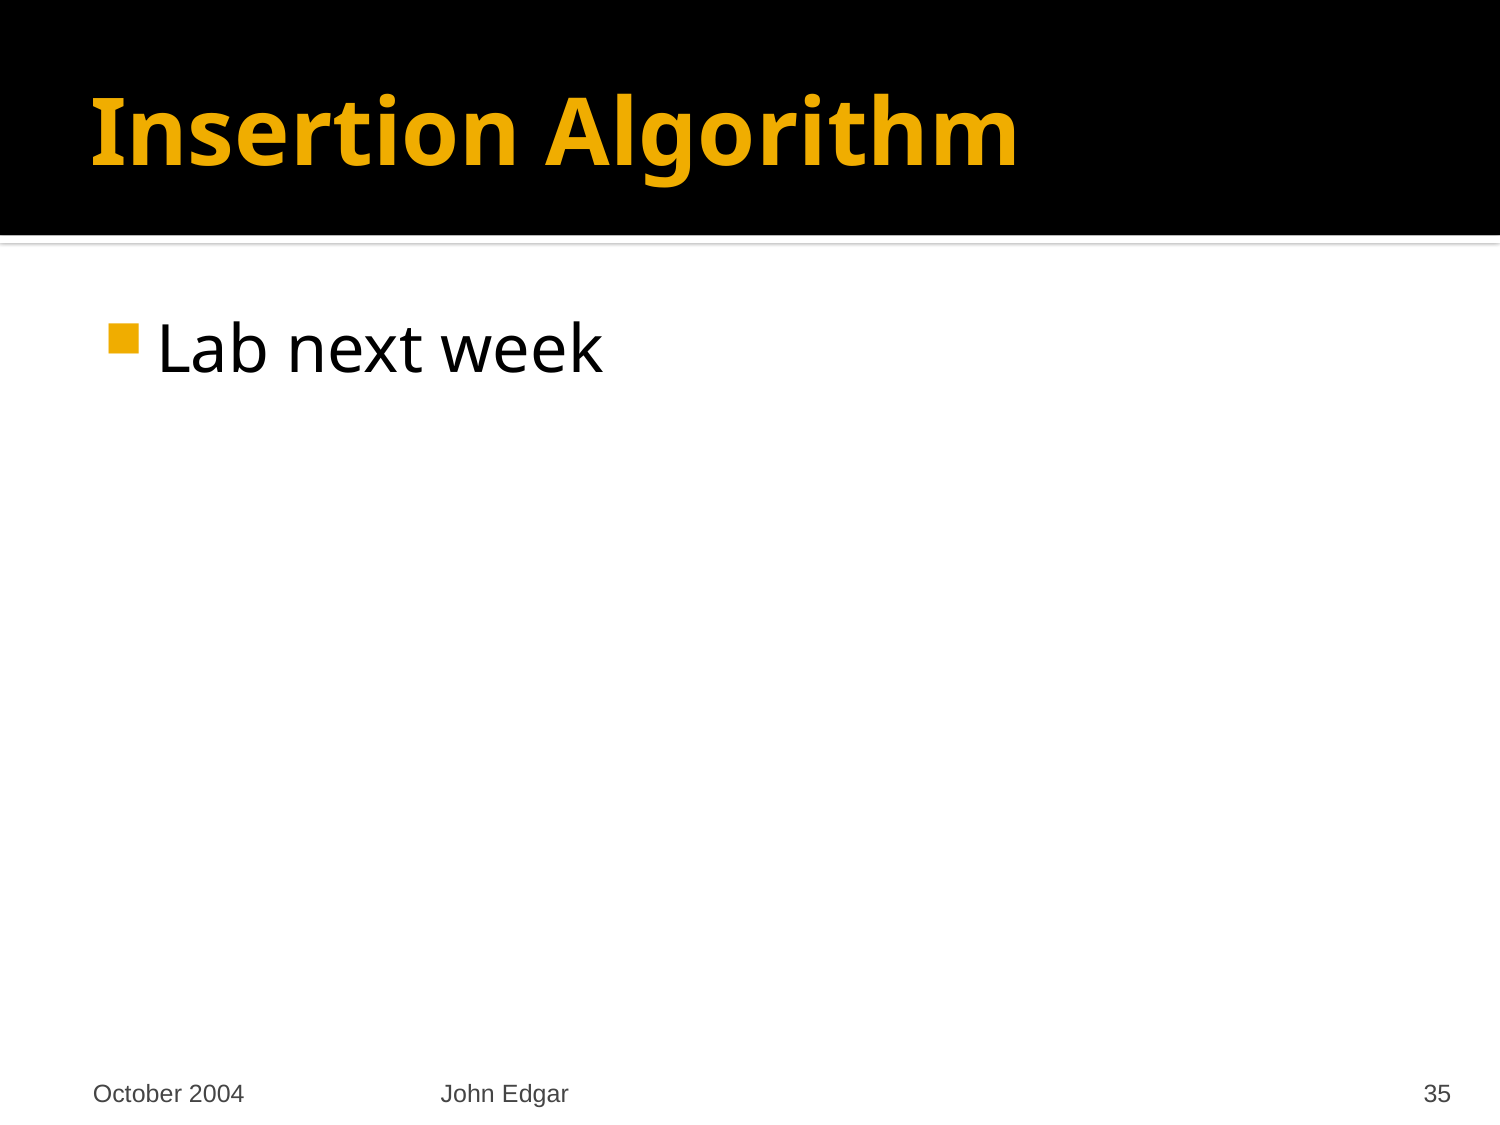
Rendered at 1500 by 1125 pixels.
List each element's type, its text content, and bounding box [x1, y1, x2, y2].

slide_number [75, 1062, 425, 1108]
slide_number 35 [1345, 1062, 1467, 1108]
list Lab next week [75, 291, 1425, 1050]
footer John Edgar [433, 1062, 1337, 1108]
title Insertion Algorithm [75, 25, 1425, 231]
